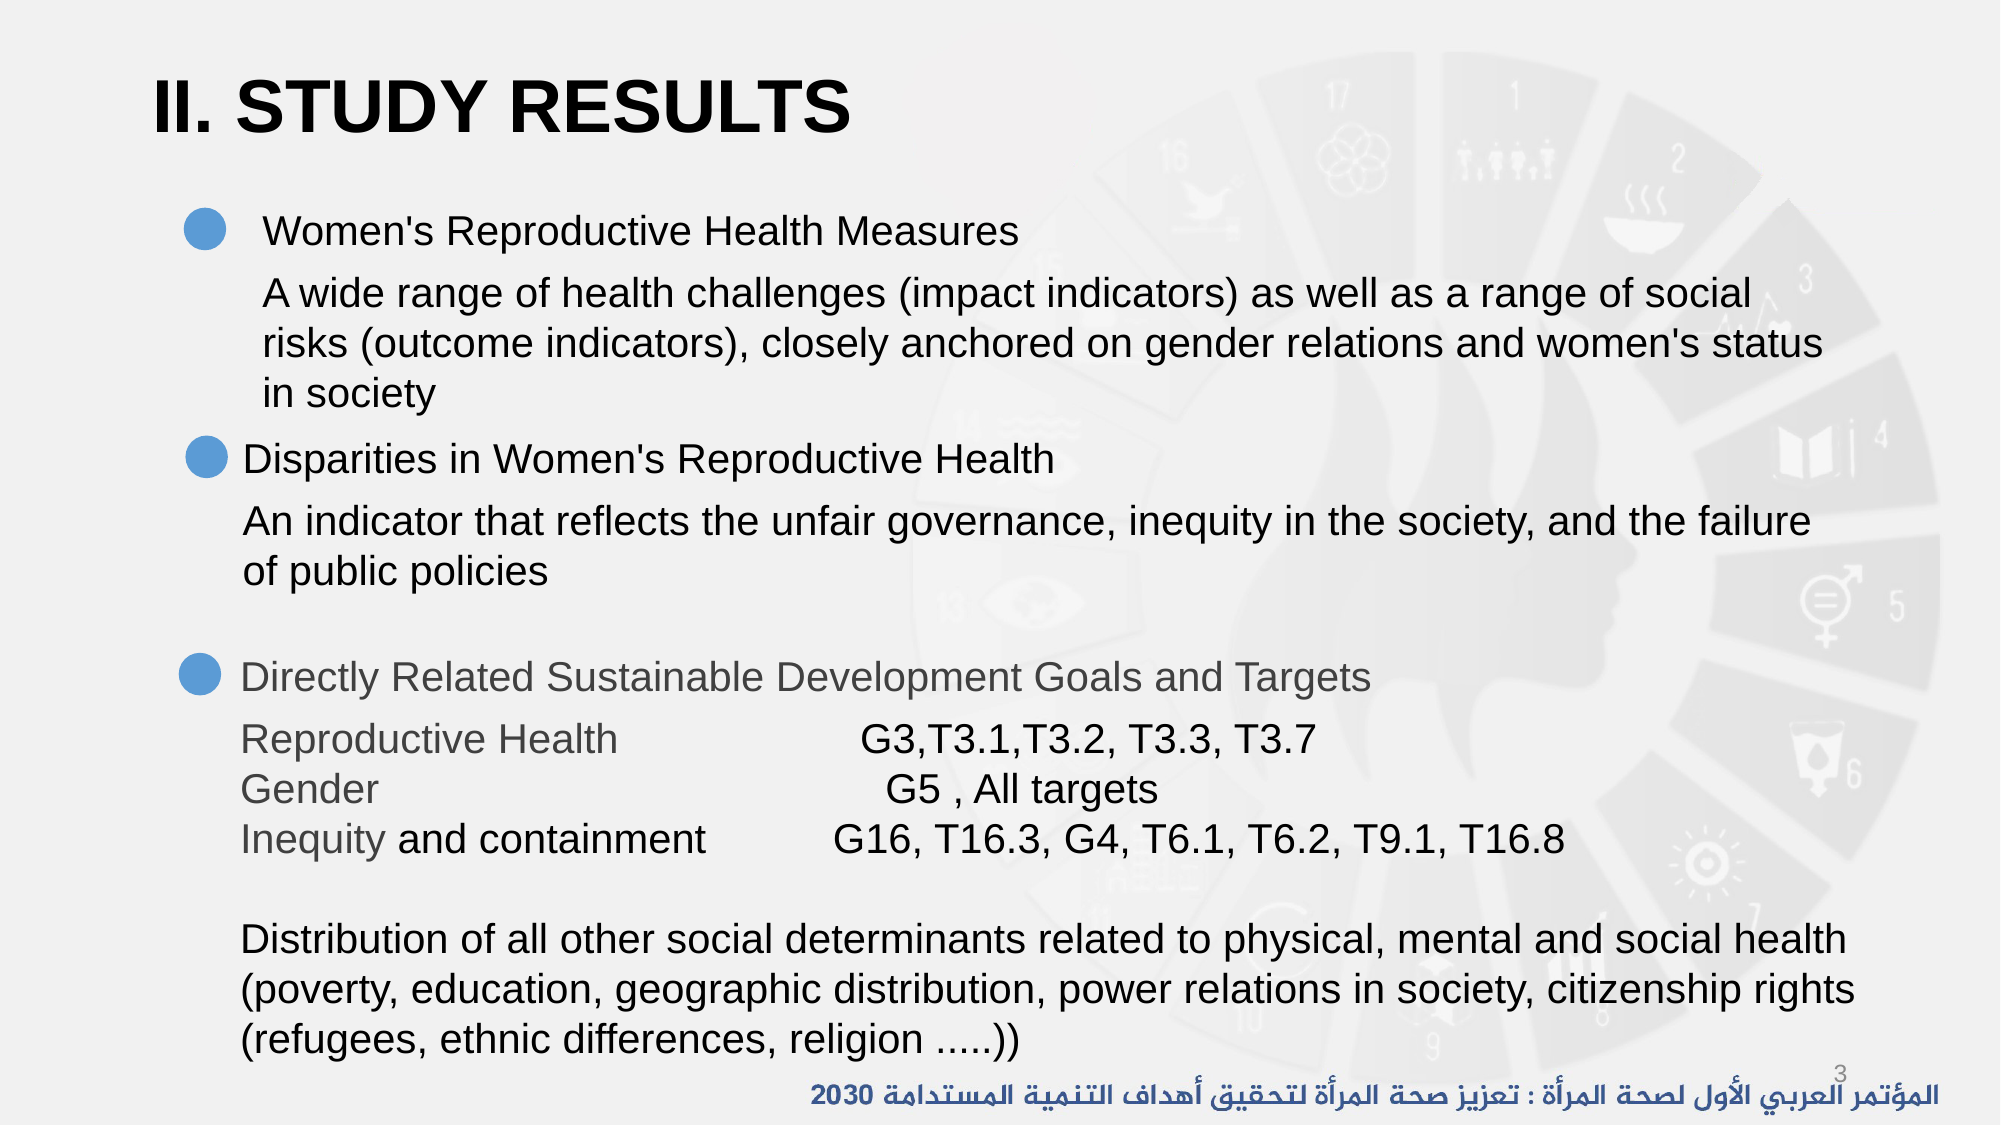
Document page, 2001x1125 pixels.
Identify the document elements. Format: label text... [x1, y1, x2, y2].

text_box [184, 434, 227, 480]
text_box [225, 641, 1912, 1073]
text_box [247, 196, 1863, 423]
title II. STUDY RESULTS [137, 59, 1863, 207]
picture [0, 0, 2001, 1125]
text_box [227, 423, 1863, 603]
text_box [182, 206, 228, 252]
slide_number 3 [1412, 1073, 1863, 1103]
text_box [177, 651, 223, 697]
